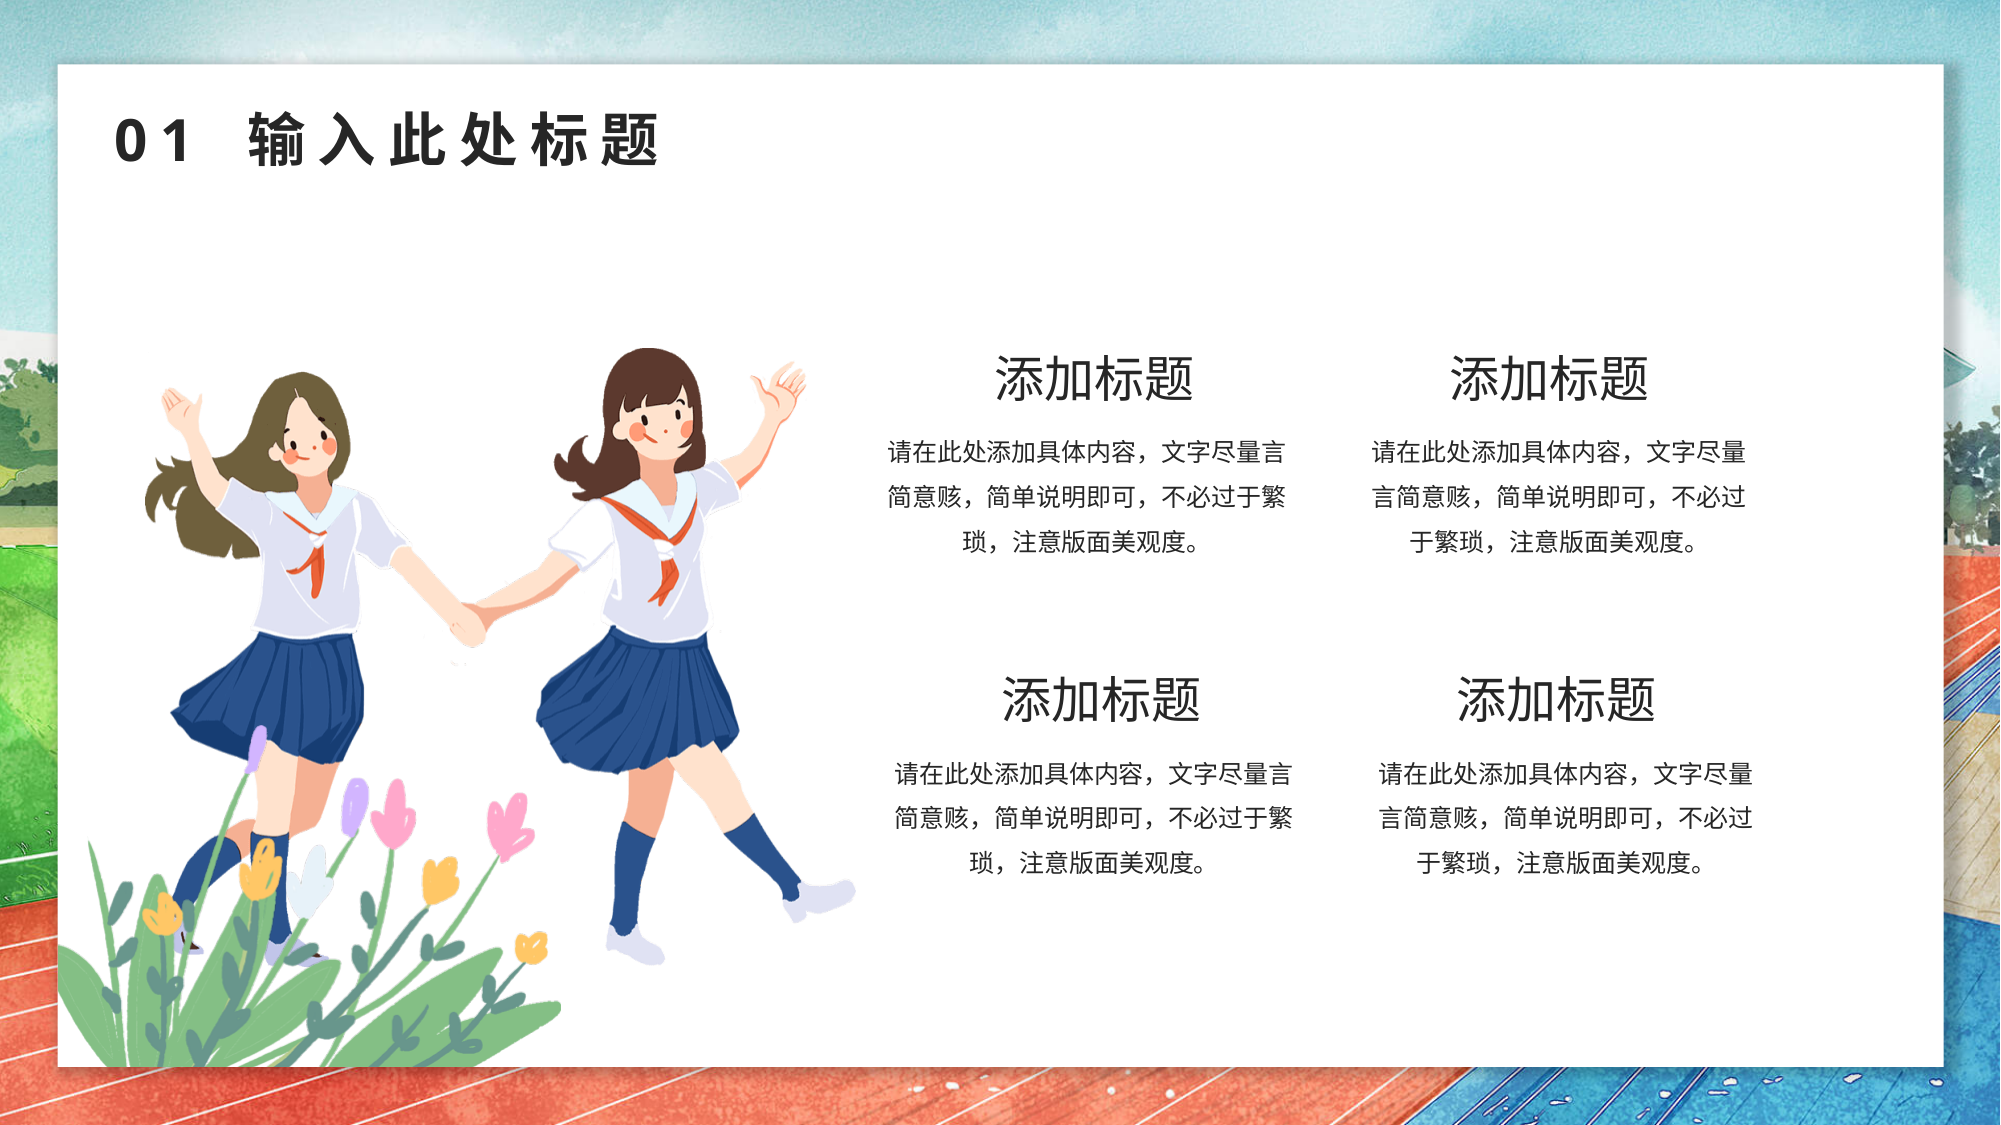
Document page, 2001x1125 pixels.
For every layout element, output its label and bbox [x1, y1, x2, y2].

text_box [843, 340, 1298, 567]
text_box [1298, 340, 1801, 567]
text_box [850, 661, 1305, 888]
text_box [1305, 661, 1808, 888]
picture [0, 0, 2000, 1125]
